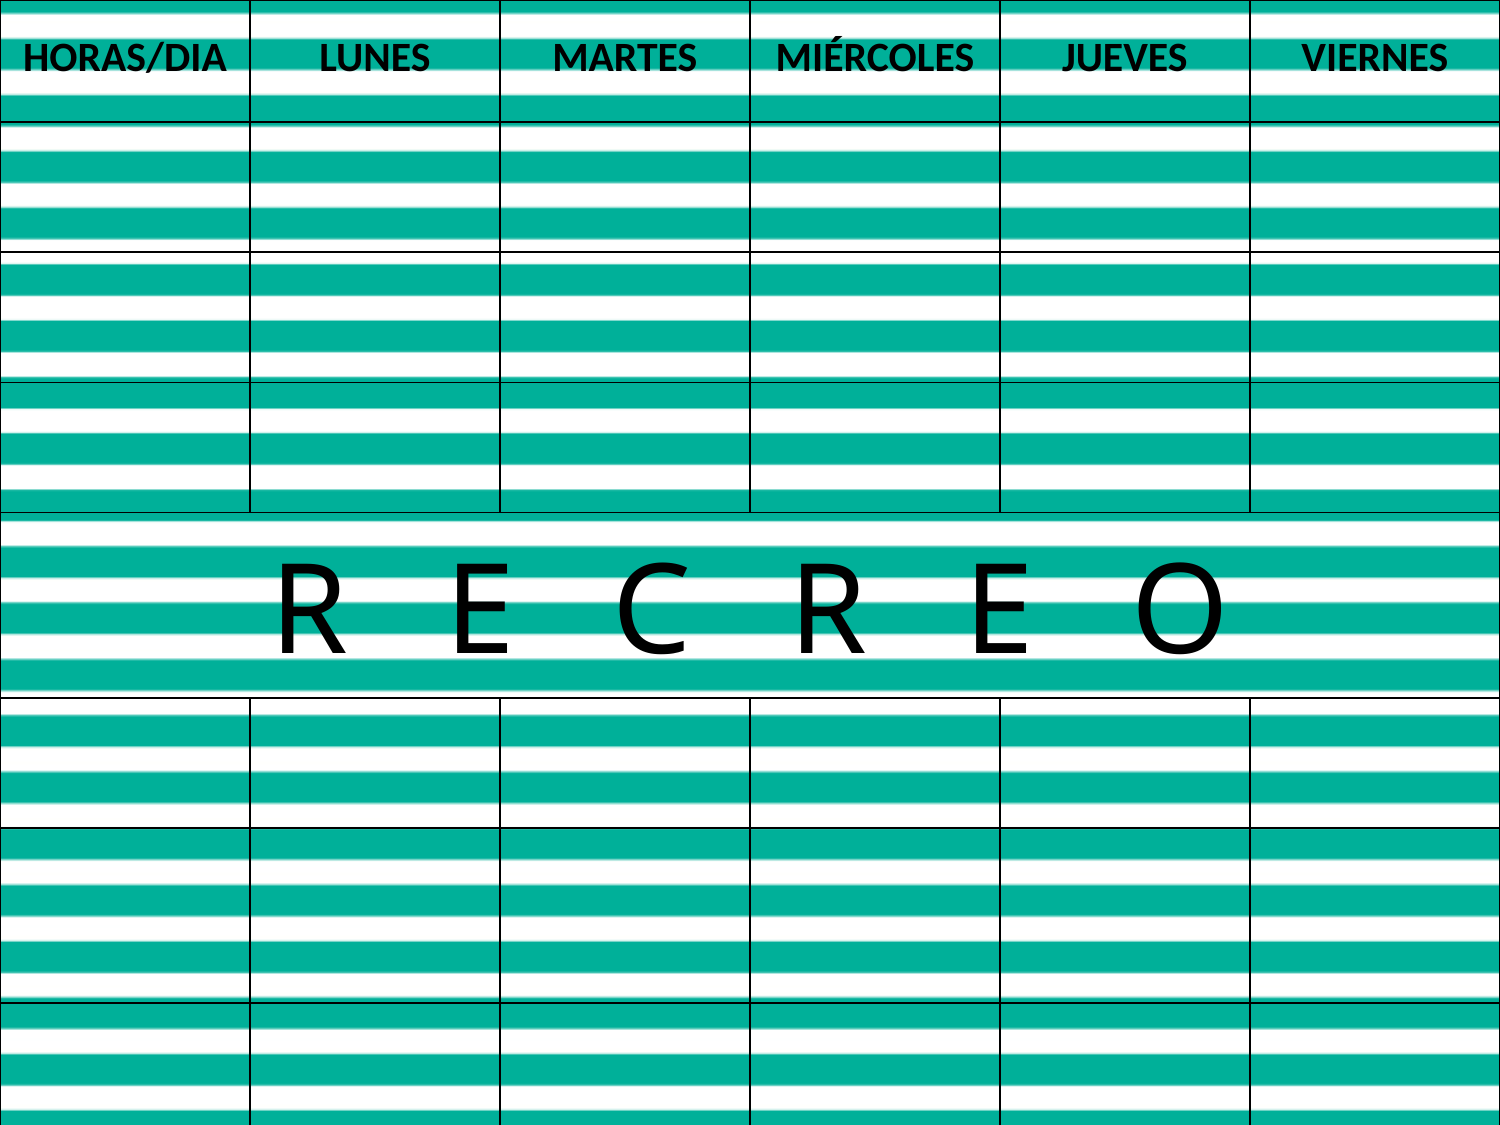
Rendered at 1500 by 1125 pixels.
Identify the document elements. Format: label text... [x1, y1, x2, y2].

table_cell [251, 123, 499, 251]
table_header JUEVES [1001, 1, 1249, 121]
table_cell [1, 123, 249, 251]
table_cell [501, 829, 749, 1002]
table_cell [751, 253, 999, 382]
table_cell [1001, 383, 1249, 512]
table_cell [251, 253, 499, 382]
table_cell [1, 829, 249, 1002]
table_cell [251, 1004, 499, 1125]
table_cell [1251, 383, 1499, 512]
table_cell [751, 123, 999, 251]
table_cell [1001, 1004, 1249, 1125]
table_cell [1251, 123, 1499, 251]
table_cell [1001, 253, 1249, 382]
table_cell [1, 699, 249, 827]
table_cell [1, 383, 249, 512]
table_cell [751, 699, 999, 827]
table_cell [1251, 829, 1499, 1002]
table_cell [501, 253, 749, 382]
table_cell [1001, 829, 1249, 1002]
table_cell [501, 699, 749, 827]
table_cell [501, 383, 749, 512]
table_cell [751, 1004, 999, 1125]
table_cell [1251, 699, 1499, 827]
table_cell R E C R E O [1, 513, 1499, 697]
table_cell [1, 1004, 249, 1125]
table_cell [251, 383, 499, 512]
table_header LUNES [251, 1, 499, 121]
table_cell [1001, 123, 1249, 251]
table_cell [1251, 1004, 1499, 1125]
table_cell [1, 253, 249, 382]
table_header MIÉRCOLES [751, 1, 999, 121]
table_cell [751, 829, 999, 1002]
table_header HORAS/DIA [1, 1, 249, 121]
table_header VIERNES [1251, 1, 1499, 121]
table_cell [1001, 699, 1249, 827]
table_cell [501, 1004, 749, 1125]
table_cell [251, 699, 499, 827]
table_header MARTES [501, 1, 749, 121]
table_cell [501, 123, 749, 251]
table_cell [251, 829, 499, 1002]
table_cell [1251, 253, 1499, 382]
table_cell [751, 383, 999, 512]
